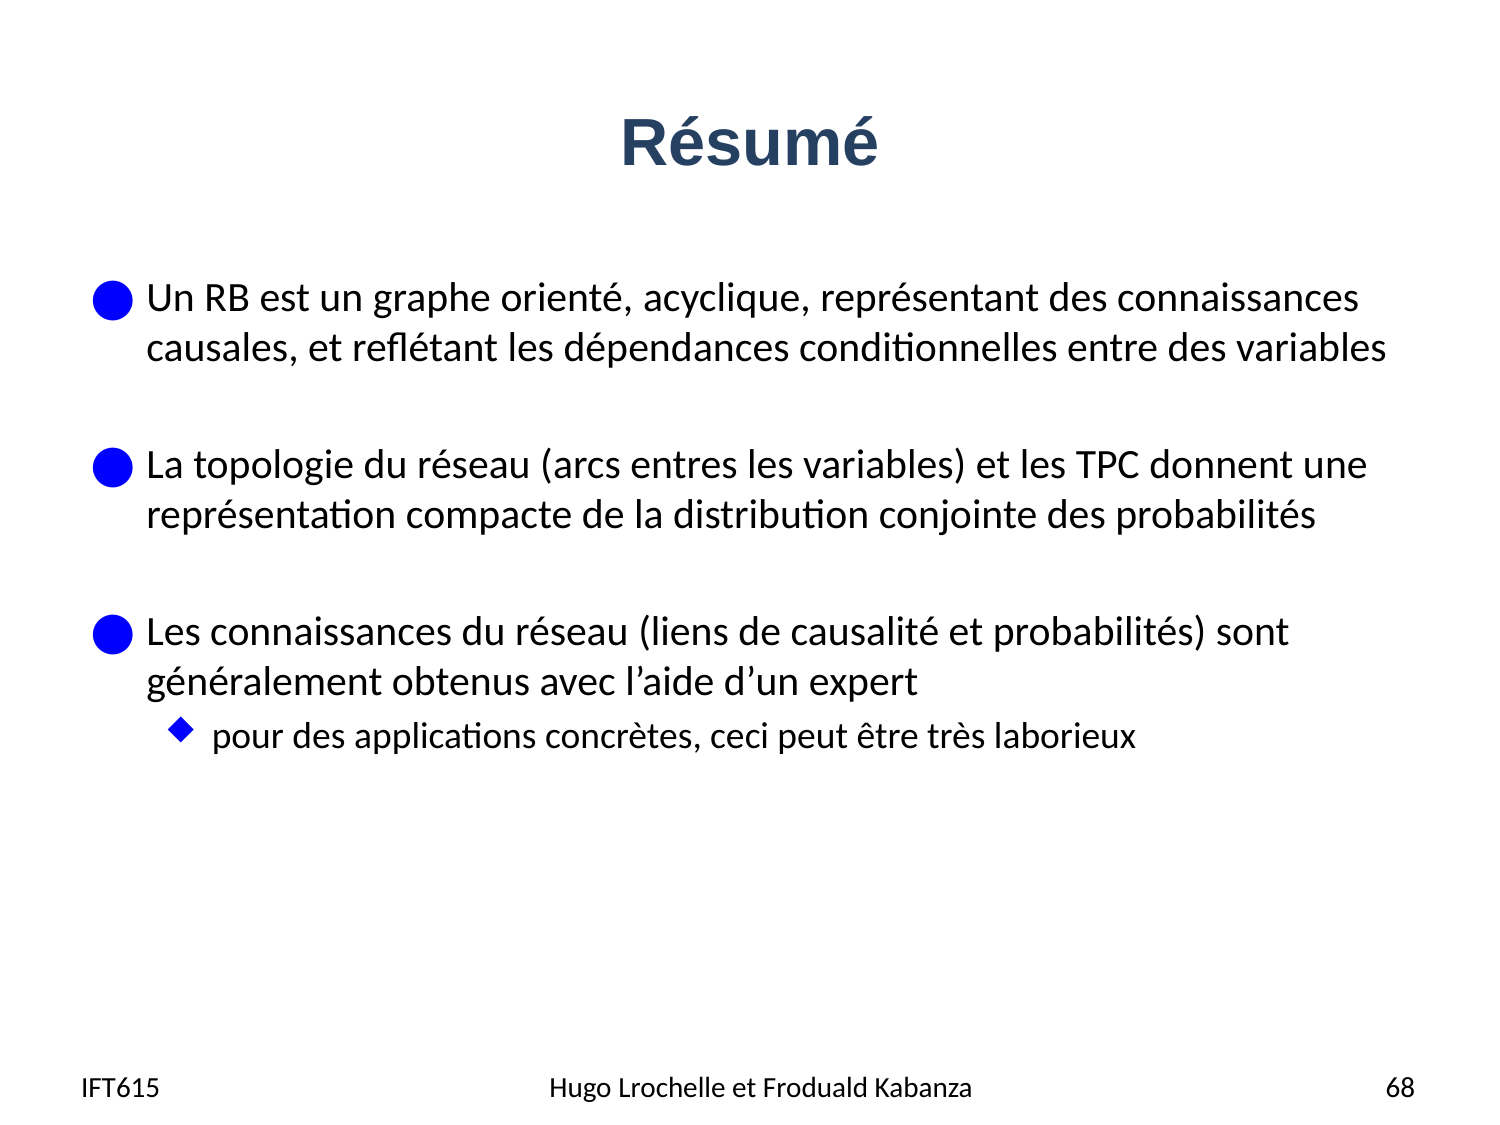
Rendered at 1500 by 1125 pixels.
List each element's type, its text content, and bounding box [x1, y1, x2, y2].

footer Hugo Lrochelle et Froduald Kabanza [520, 1056, 996, 1117]
title Résumé [75, 45, 1425, 233]
slide_number 68 [1080, 1056, 1431, 1117]
list Un RB est un graphe orienté, acyclique, représentant des connaissances causales, et reflétant les dépendances conditionnelles entre des variables La topologie du réseau (arcs entres les variables) et les TPC donnent une représentation compacte de la distribution conjointe des probabilités Les connaissances du réseau (liens de causalité et probabilités) sont généralement obtenus avec l’aide d’un expert pour des applications concrètes, ceci peut être très laborieux [75, 262, 1425, 1005]
slide_number IFT615 [66, 1056, 356, 1117]
